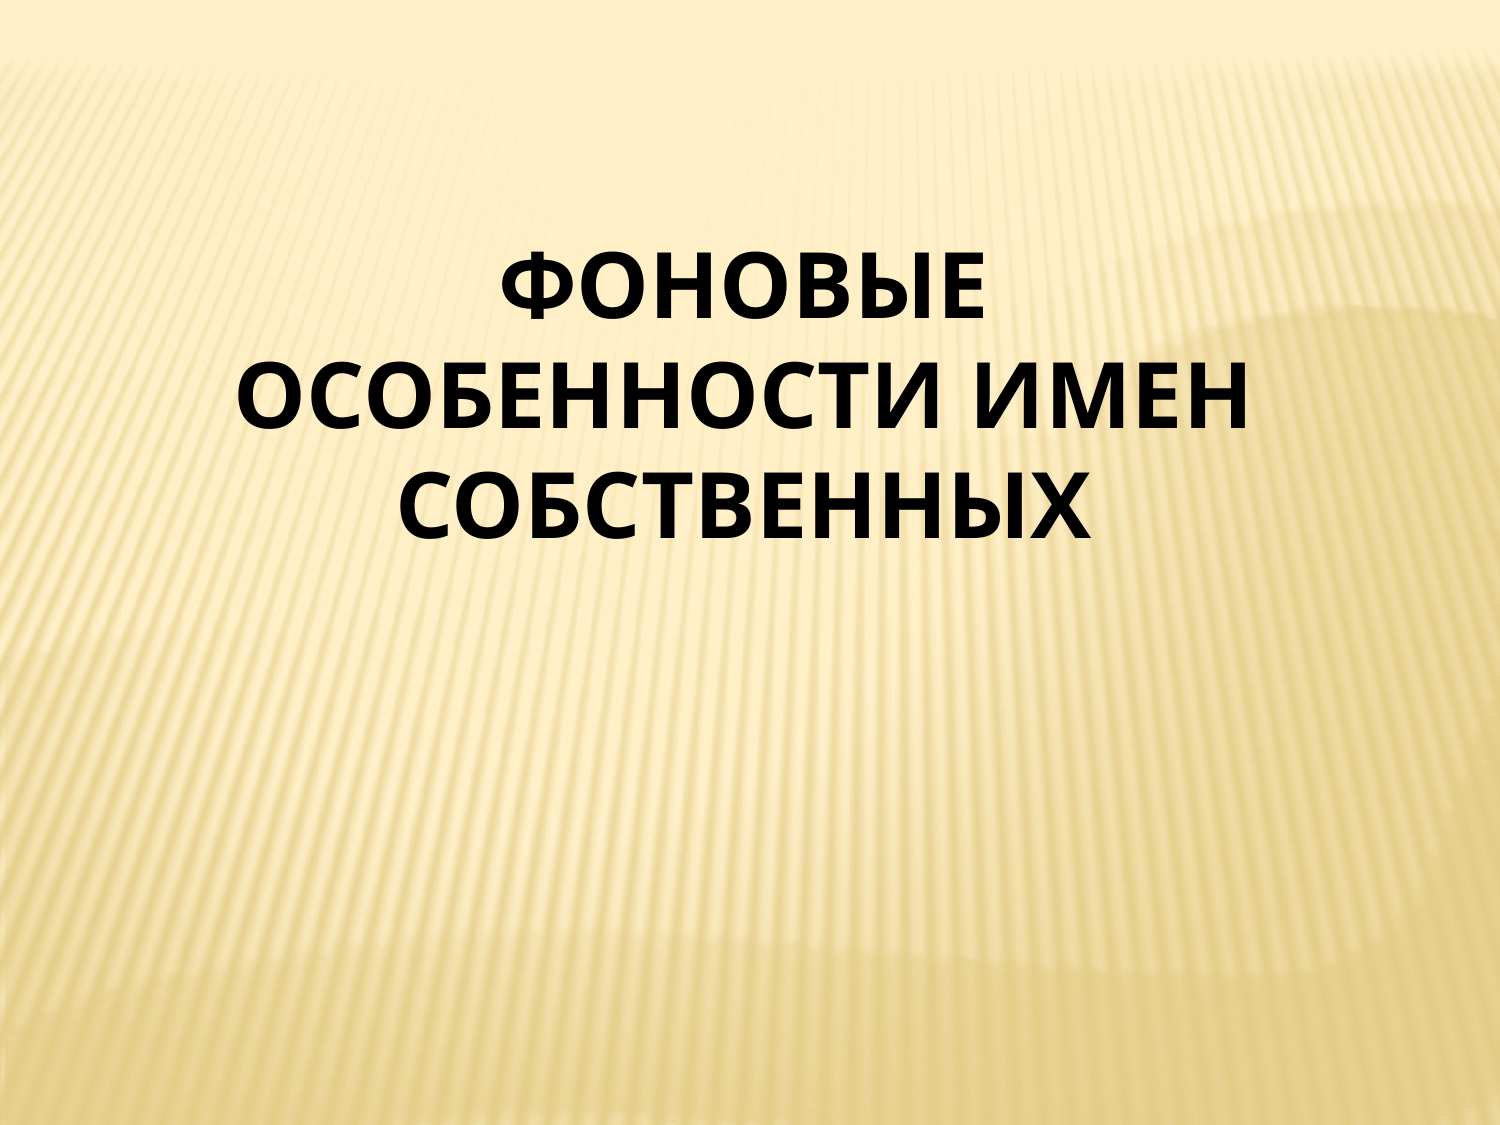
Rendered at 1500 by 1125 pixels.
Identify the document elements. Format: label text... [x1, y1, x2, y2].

text_box ФОНОВЫЕ ОСОБЕННОСТИ ИМЕН СОБСТВЕННЫХ [123, 219, 1365, 610]
